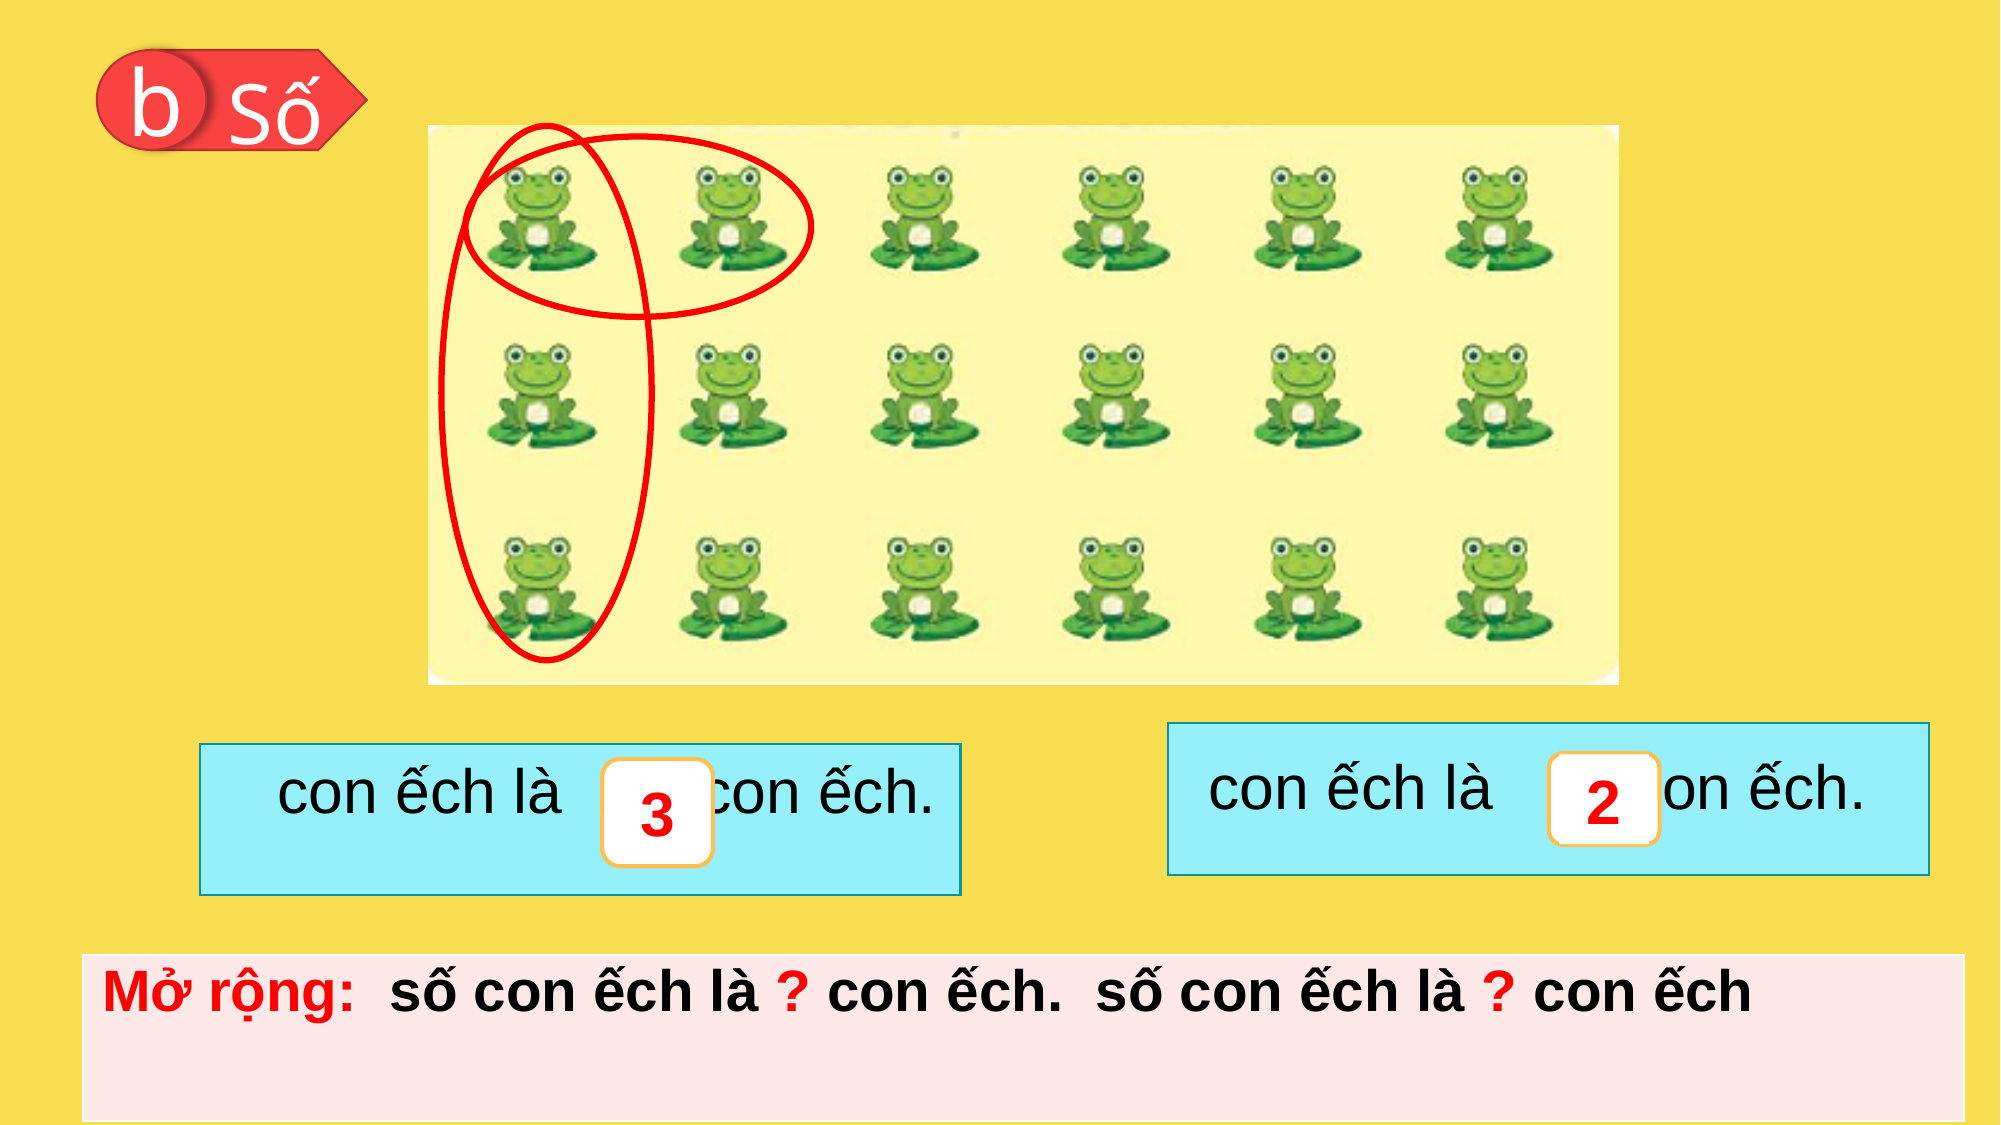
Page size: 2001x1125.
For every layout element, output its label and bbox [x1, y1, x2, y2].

text_box [96, 49, 367, 171]
text_box [199, 743, 1070, 896]
text_box [1168, 723, 2000, 875]
picture [0, 0, 2000, 1125]
